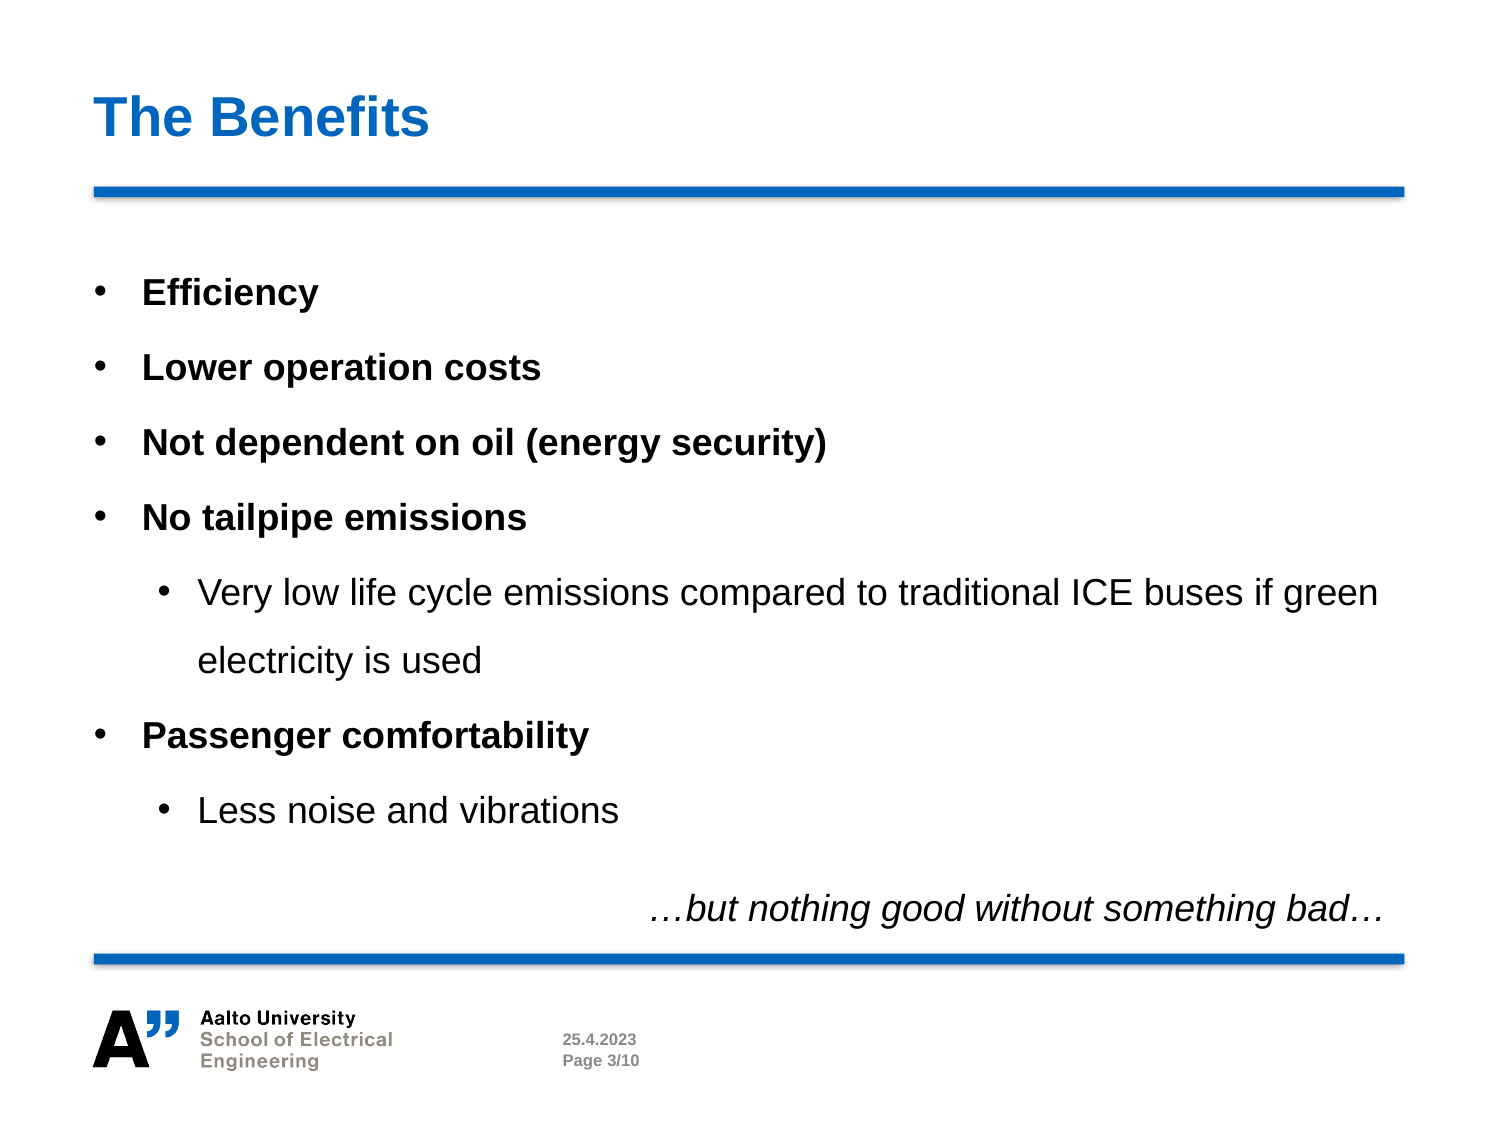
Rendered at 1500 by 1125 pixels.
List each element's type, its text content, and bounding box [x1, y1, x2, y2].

slide_number Page 3/10 [562, 1050, 816, 1071]
picture [35, 953, 449, 1125]
title The Benefits [93, 80, 1369, 228]
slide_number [562, 1029, 816, 1050]
text_box …but nothing good without something bad… [633, 876, 1402, 937]
list Efficiency Lower operation costs Not dependent on oil (energy security) No tailpipe emissions Very low life cycle emissions compared to traditional ICE buses if green electricity is used Passenger comfortability Less noise and vibrations [93, 245, 1405, 925]
